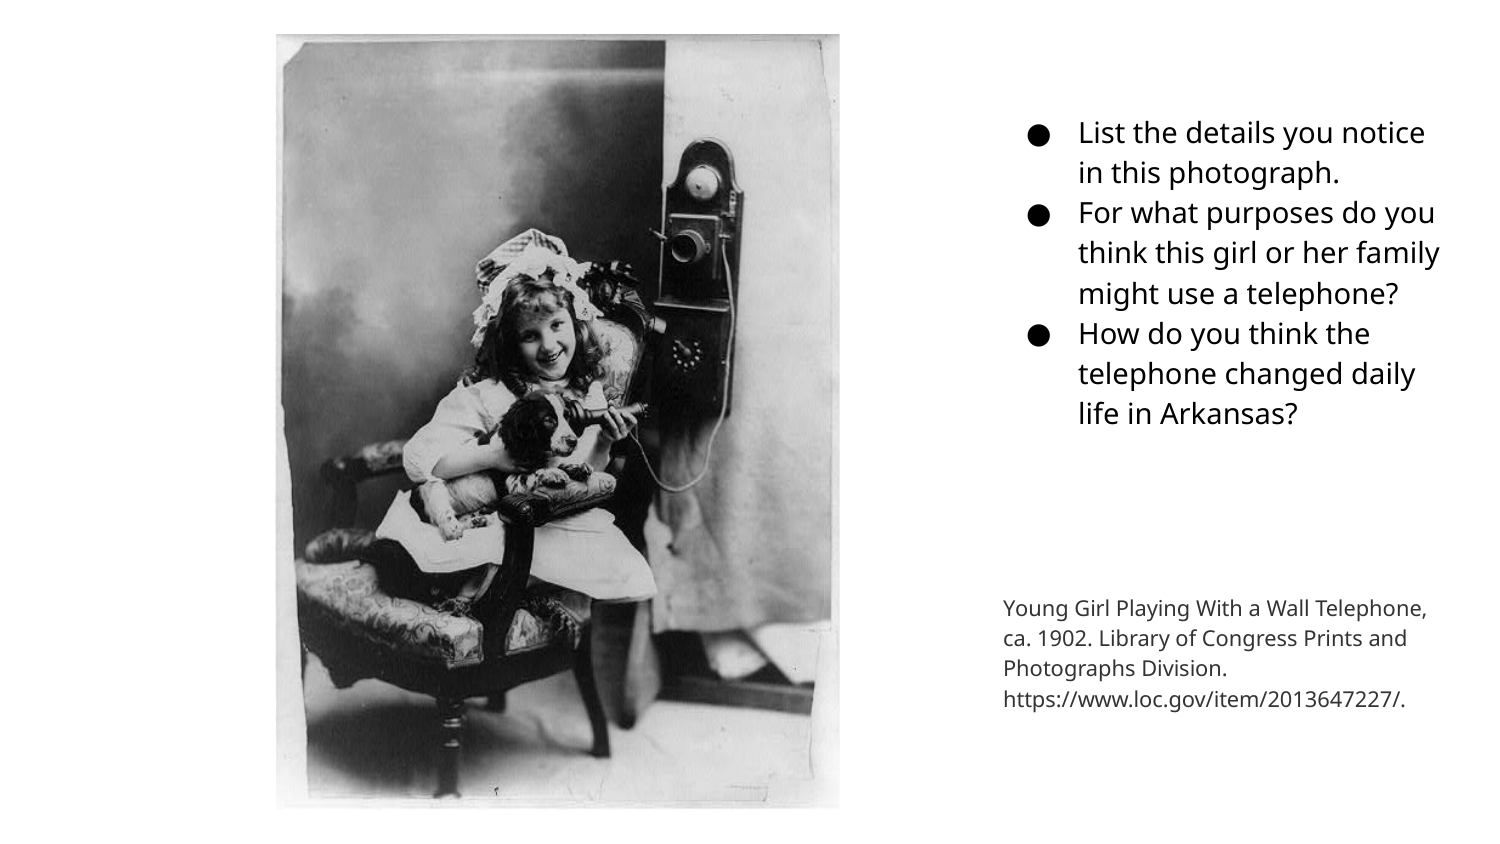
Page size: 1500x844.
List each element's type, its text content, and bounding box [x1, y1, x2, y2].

picture [275, 33, 841, 810]
list List the details you notice in this photograph. For what purposes do you think this girl or her family might use a telephone? How do you think the telephone changed daily life in Arkansas? Young Girl Playing With a Wall Telephone, ca. 1902. Library of Congress Prints and Photographs Division. https://www.loc.gov/item/2013647227/. [988, 94, 1458, 709]
